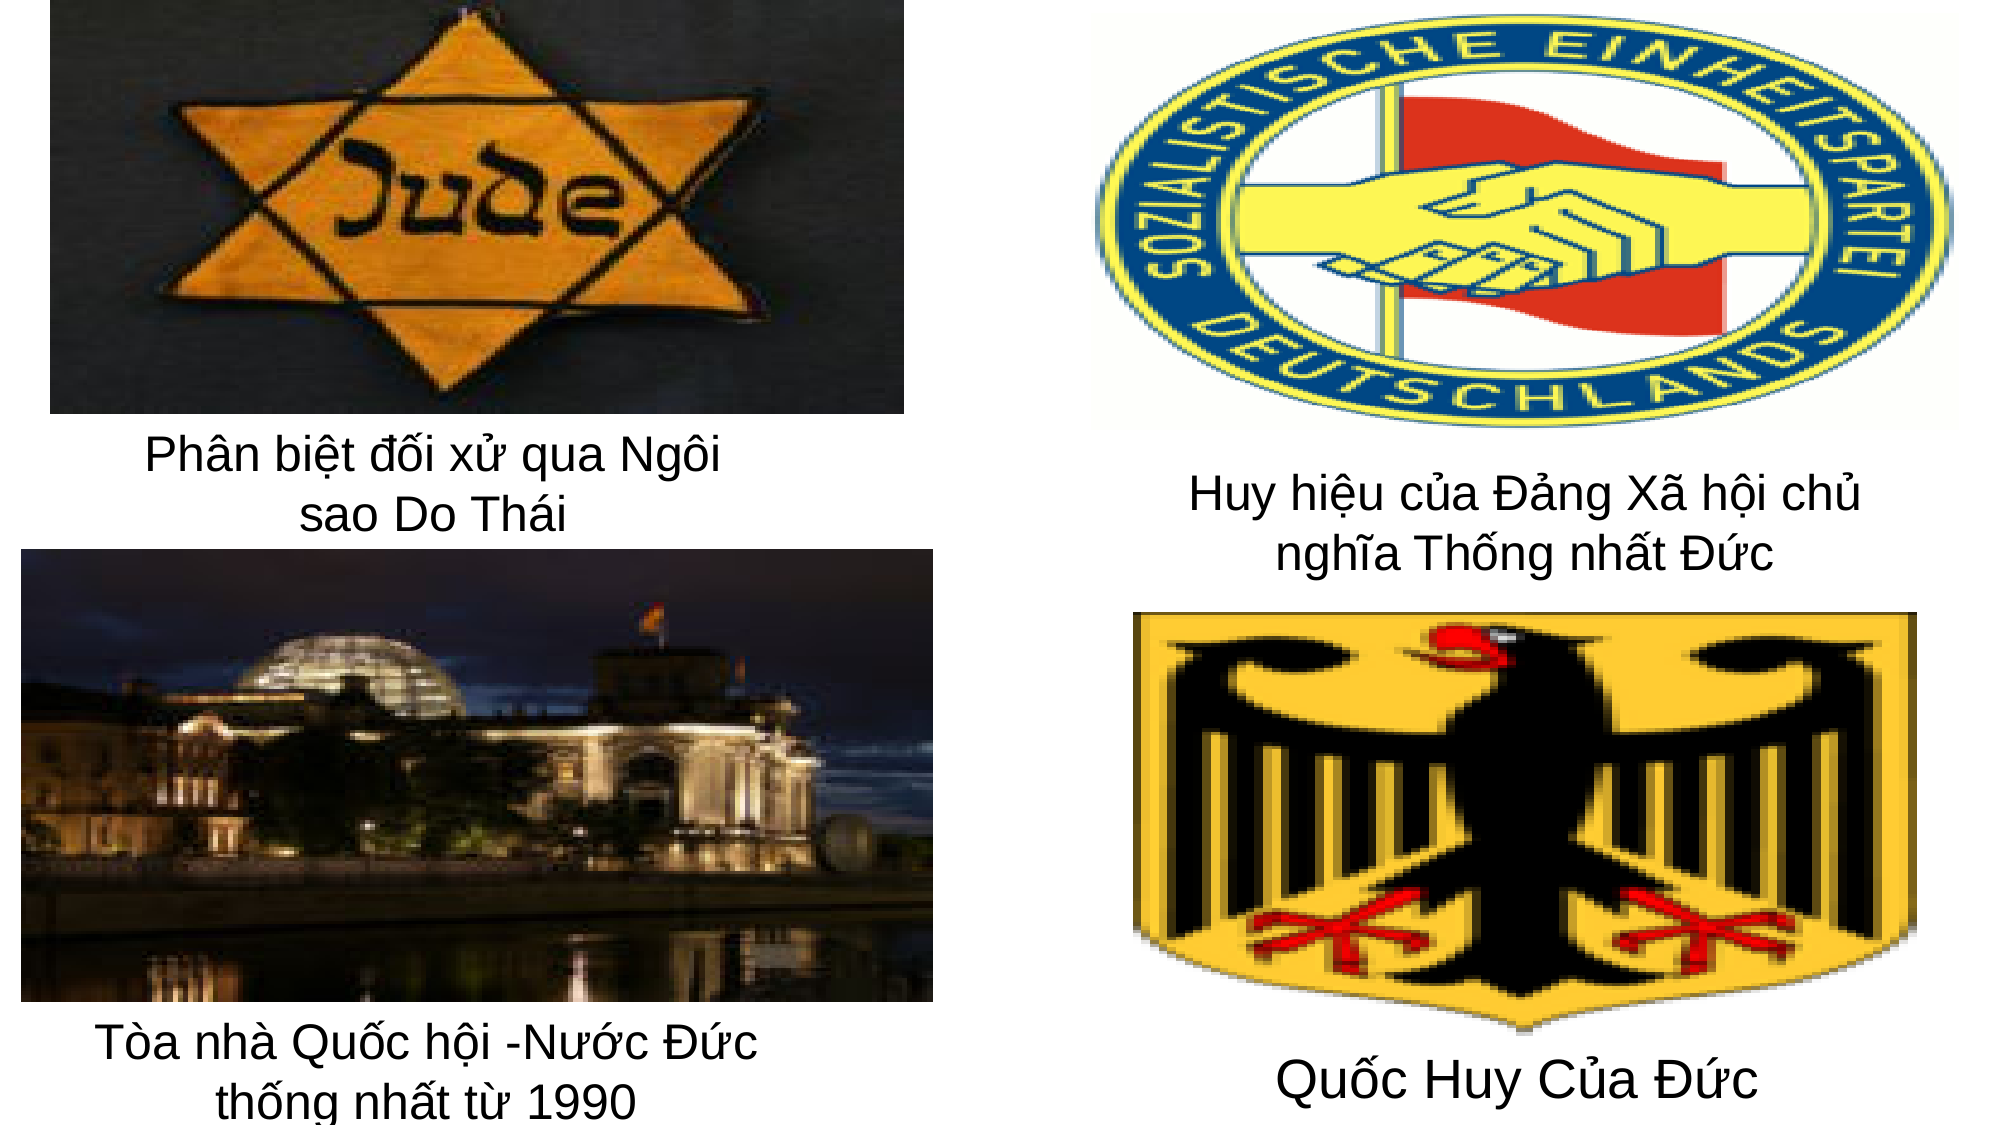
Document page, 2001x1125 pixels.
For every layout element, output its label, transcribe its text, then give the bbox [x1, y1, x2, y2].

picture [1133, 612, 1917, 1036]
text_box Phân biệt đối xử qua Ngôi sao Do Thái [108, 414, 759, 549]
text_box Huy hiệu của Đảng Xã hội chủ nghĩa Thống nhất Đức [1125, 452, 1926, 588]
text_box Quốc Huy Của Đức [1150, 1036, 1901, 1118]
picture [21, 549, 933, 1002]
text_box Tòa nhà Quốc hội -Nước Đức thống nhất từ 1990 [41, 1002, 825, 1125]
picture [49, 0, 904, 414]
picture [1091, 13, 1959, 430]
